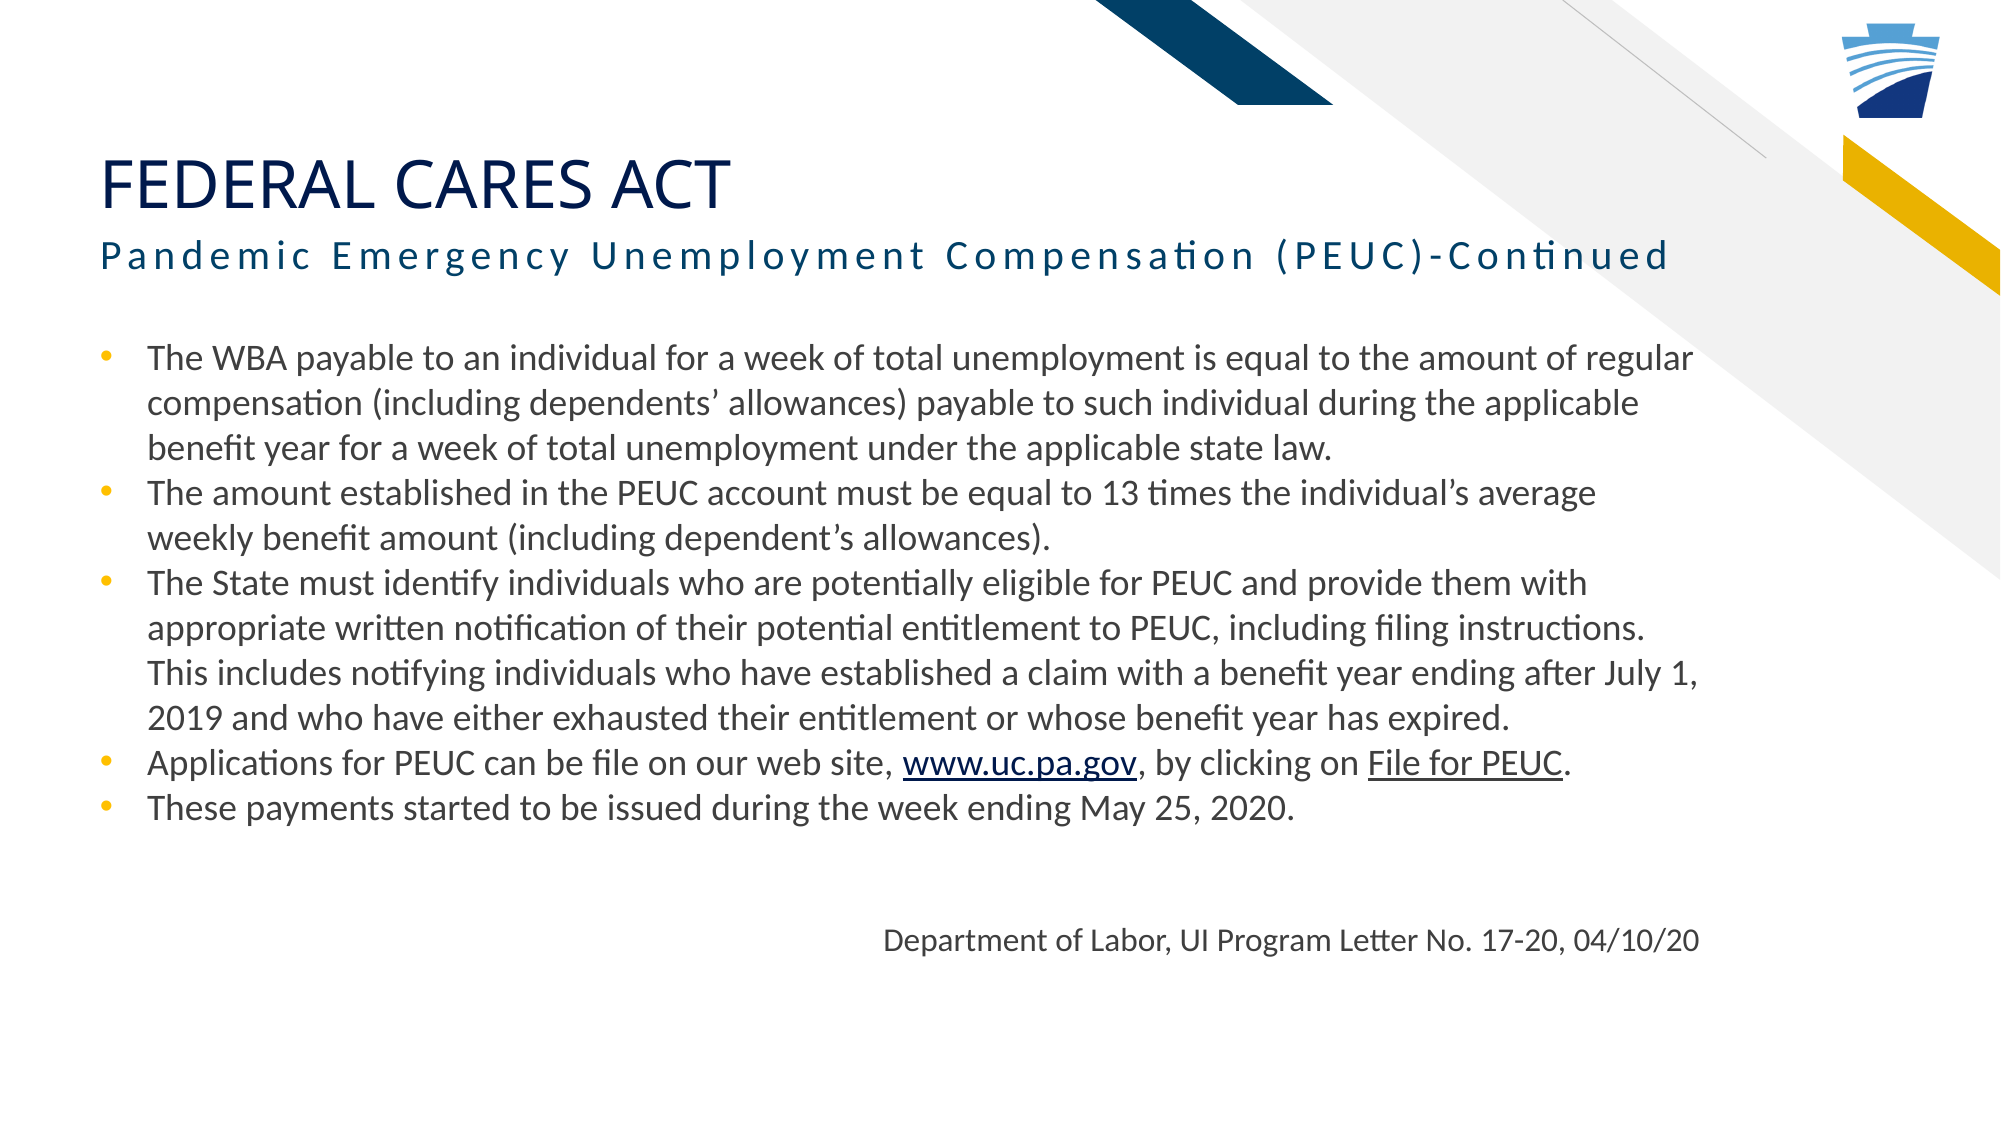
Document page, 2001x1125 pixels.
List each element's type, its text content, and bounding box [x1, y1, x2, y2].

text_box The WBA payable to an individual for a week of total unemployment is equal to the amount of regular compensation (including dependents’ allowances) payable to such individual during the applicable benefit year for a week of total unemployment under the applicable state law. The amount established in the PEUC account must be equal to 13 times the individual’s average weekly benefit amount (including dependent’s allowances). The State must identify individuals who are potentially eligible for PEUC and provide them with appropriate written notification of their potential entitlement to PEUC, including filing instructions. This includes notifying individuals who have established a claim with a benefit year ending after July 1, 2019 and who have either exhausted their entitlement or whose benefit year has expired. Applications for PEUC can be file on our web site, www.uc.pa.gov, by clicking on File for PEUC. These payments started to be issued during the week ending May 25, 2020. Department of Labor, UI Program Letter No. 17-20, 04/10/20 [85, 325, 1716, 997]
list Pandemic Emergency Unemployment Compensation (PEUC)-Continued [85, 225, 1716, 325]
title Federal Cares act [85, 34, 1453, 223]
picture [1834, 17, 1947, 138]
